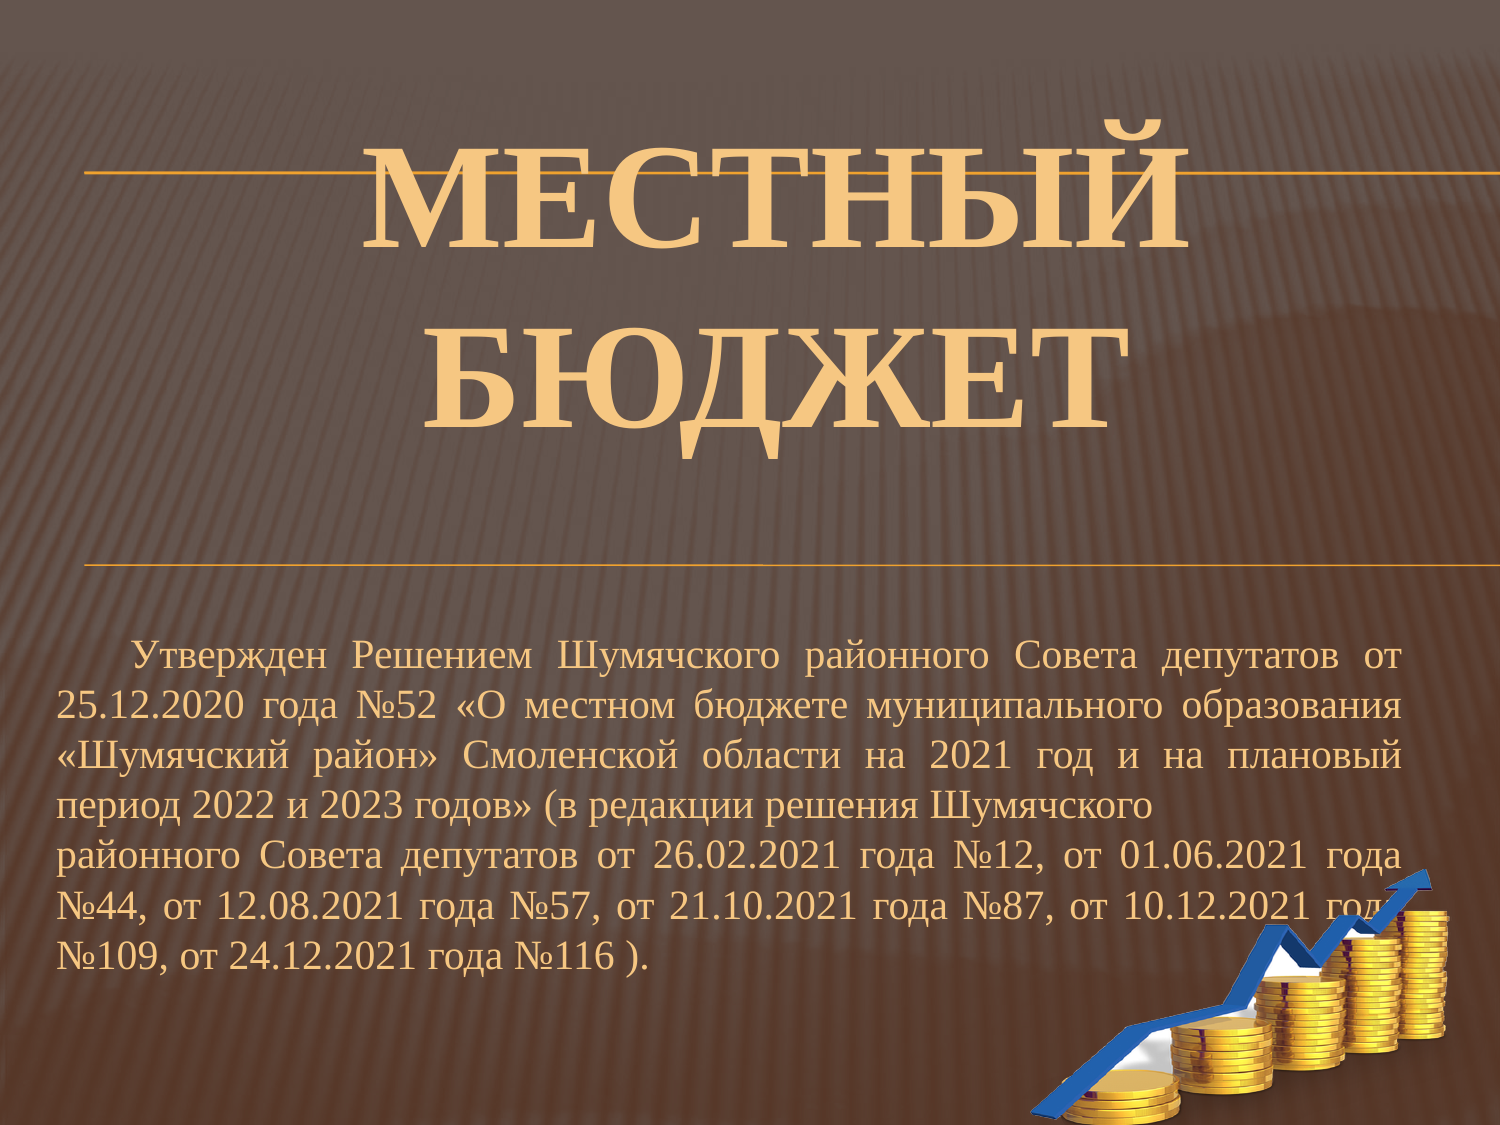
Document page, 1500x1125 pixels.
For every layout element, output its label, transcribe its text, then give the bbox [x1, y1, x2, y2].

picture [1006, 869, 1498, 1125]
list Утвержден Решением Шумячского районного Совета депутатов от 25.12.2020 года №52 «О местном бюджете муниципального образования «Шумячский район» Смоленской области на 2021 год и на плановый период 2022 и 2023 годов» (в редакции решения Шумячского районного Совета депутатов от 26.02.2021 года №12, от 01.06.2021 года №44, от 12.08.2021 года №57, от 21.10.2021 года №87, от 10.12.2021 года №109, от 24.12.2021 года №116 ). [41, 0, 1418, 1035]
title МЕСТНЫЙ БЮДЖЕТ [53, 90, 1500, 314]
